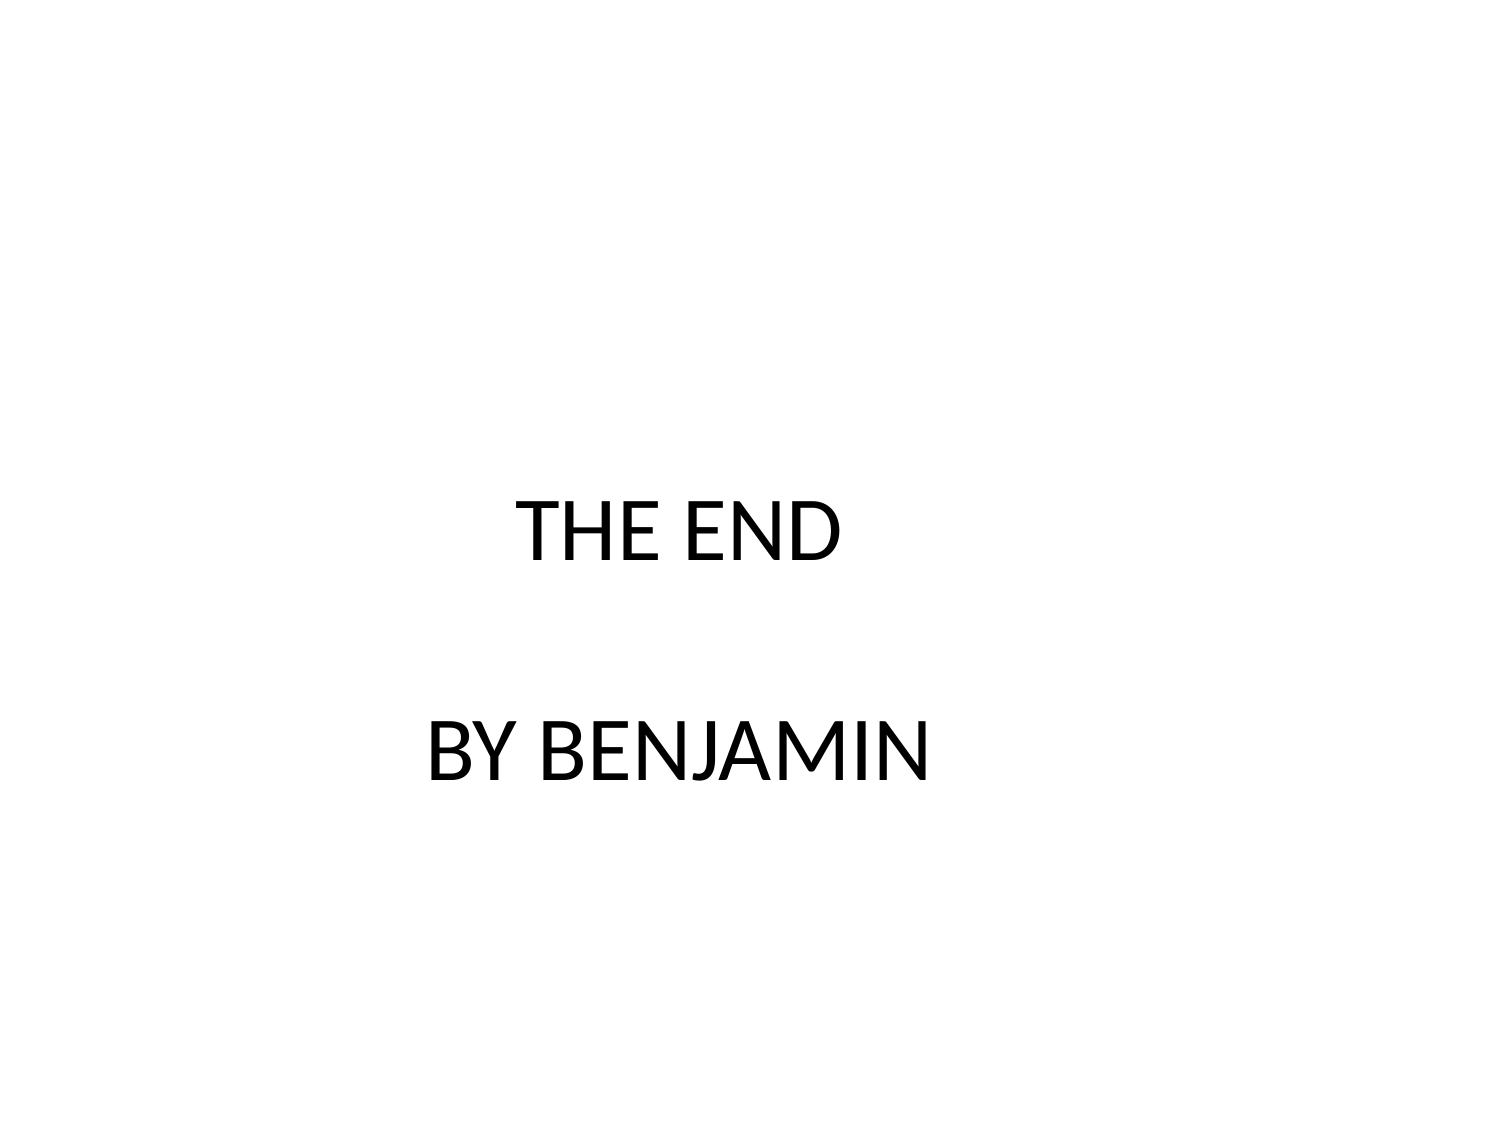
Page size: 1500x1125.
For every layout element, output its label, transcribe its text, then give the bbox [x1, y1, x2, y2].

title THE END BY BENJAMIN [41, 361, 1317, 906]
